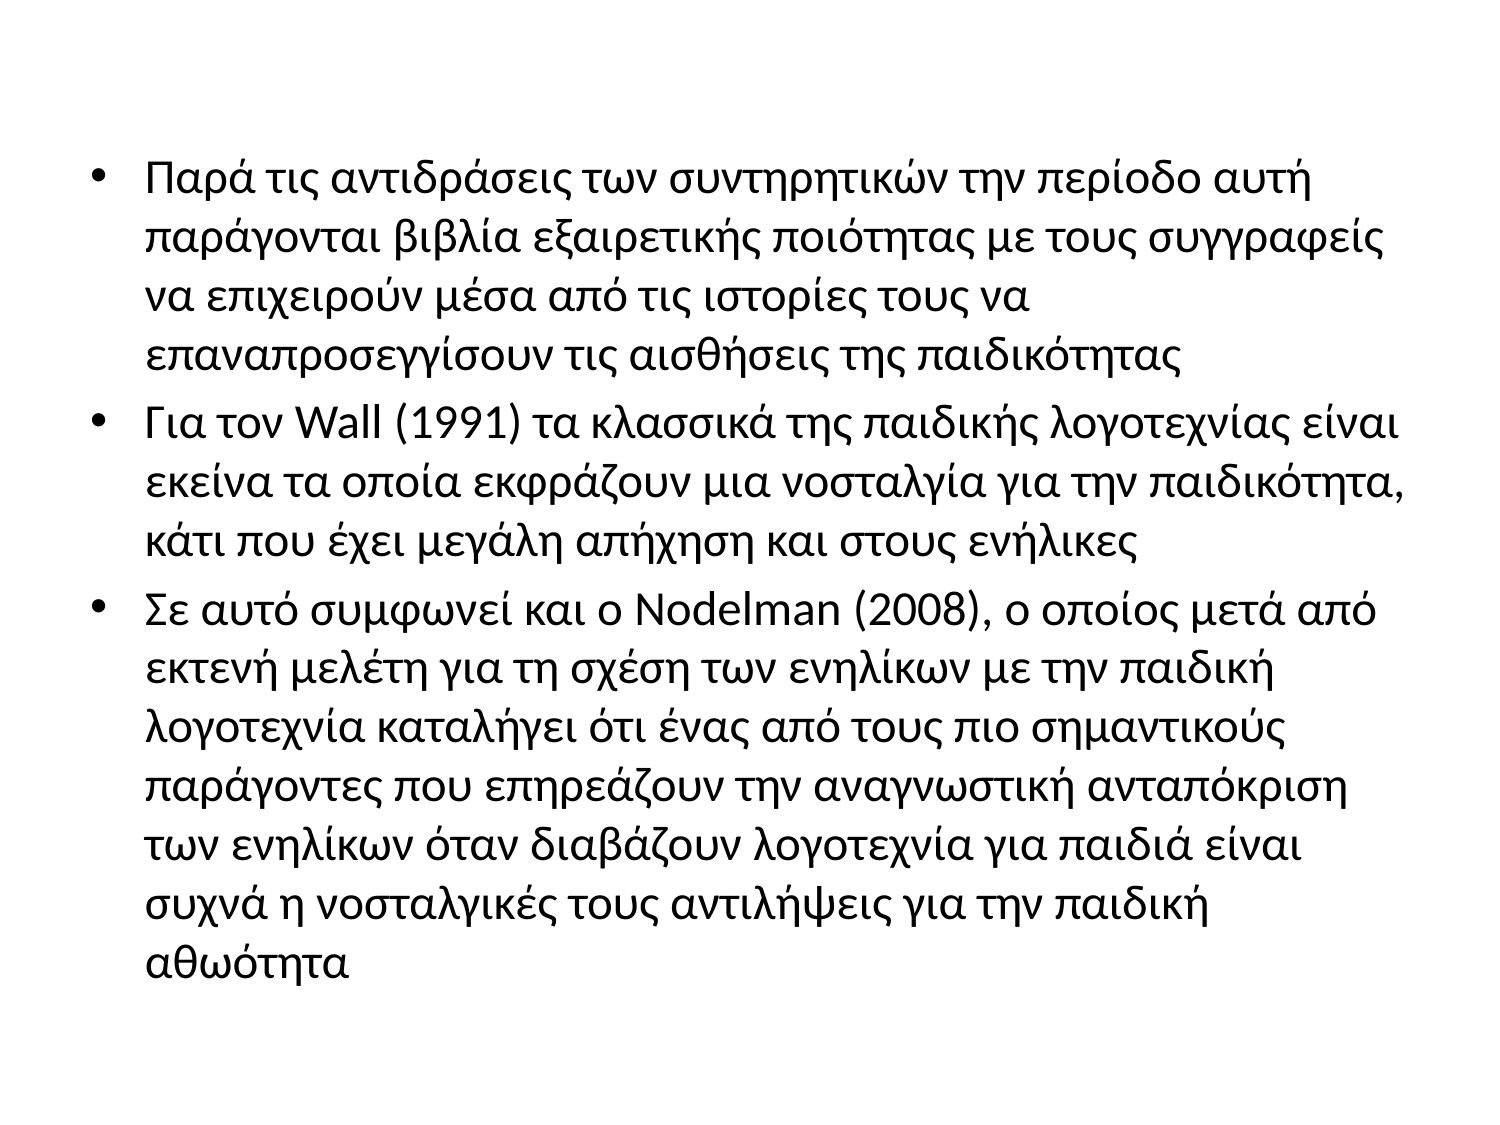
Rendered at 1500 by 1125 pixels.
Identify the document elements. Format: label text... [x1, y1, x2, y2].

list Παρά τις αντιδράσεις των συντηρητικών την περίοδο αυτή παράγονται βιβλία εξαιρετικής ποιότητας με τους συγγραφείς να επιχειρούν μέσα από τις ιστορίες τους να επαναπροσεγγίσουν τις αισθήσεις της παιδικότητας Για τον Wall (1991) τα κλασσικά της παιδικής λογοτεχνίας είναι εκείνα τα οποία εκφράζουν μια νοσταλγία για την παιδικότητα, κάτι που έχει μεγάλη απήχηση και στους ενήλικες Σε αυτό συμφωνεί και ο Nodelman (2008), ο οποίος μετά από εκτενή μελέτη για τη σχέση των ενηλίκων με την παιδική λογοτεχνία καταλήγει ότι ένας από τους πιο σημαντικούς παράγοντες που επηρεάζουν την αναγνωστική ανταπόκριση των ενηλίκων όταν διαβάζουν λογοτεχνία για παιδιά είναι συχνά η νοσταλγικές τους αντιλήψεις για την παιδική αθωότητα [75, 137, 1425, 1055]
